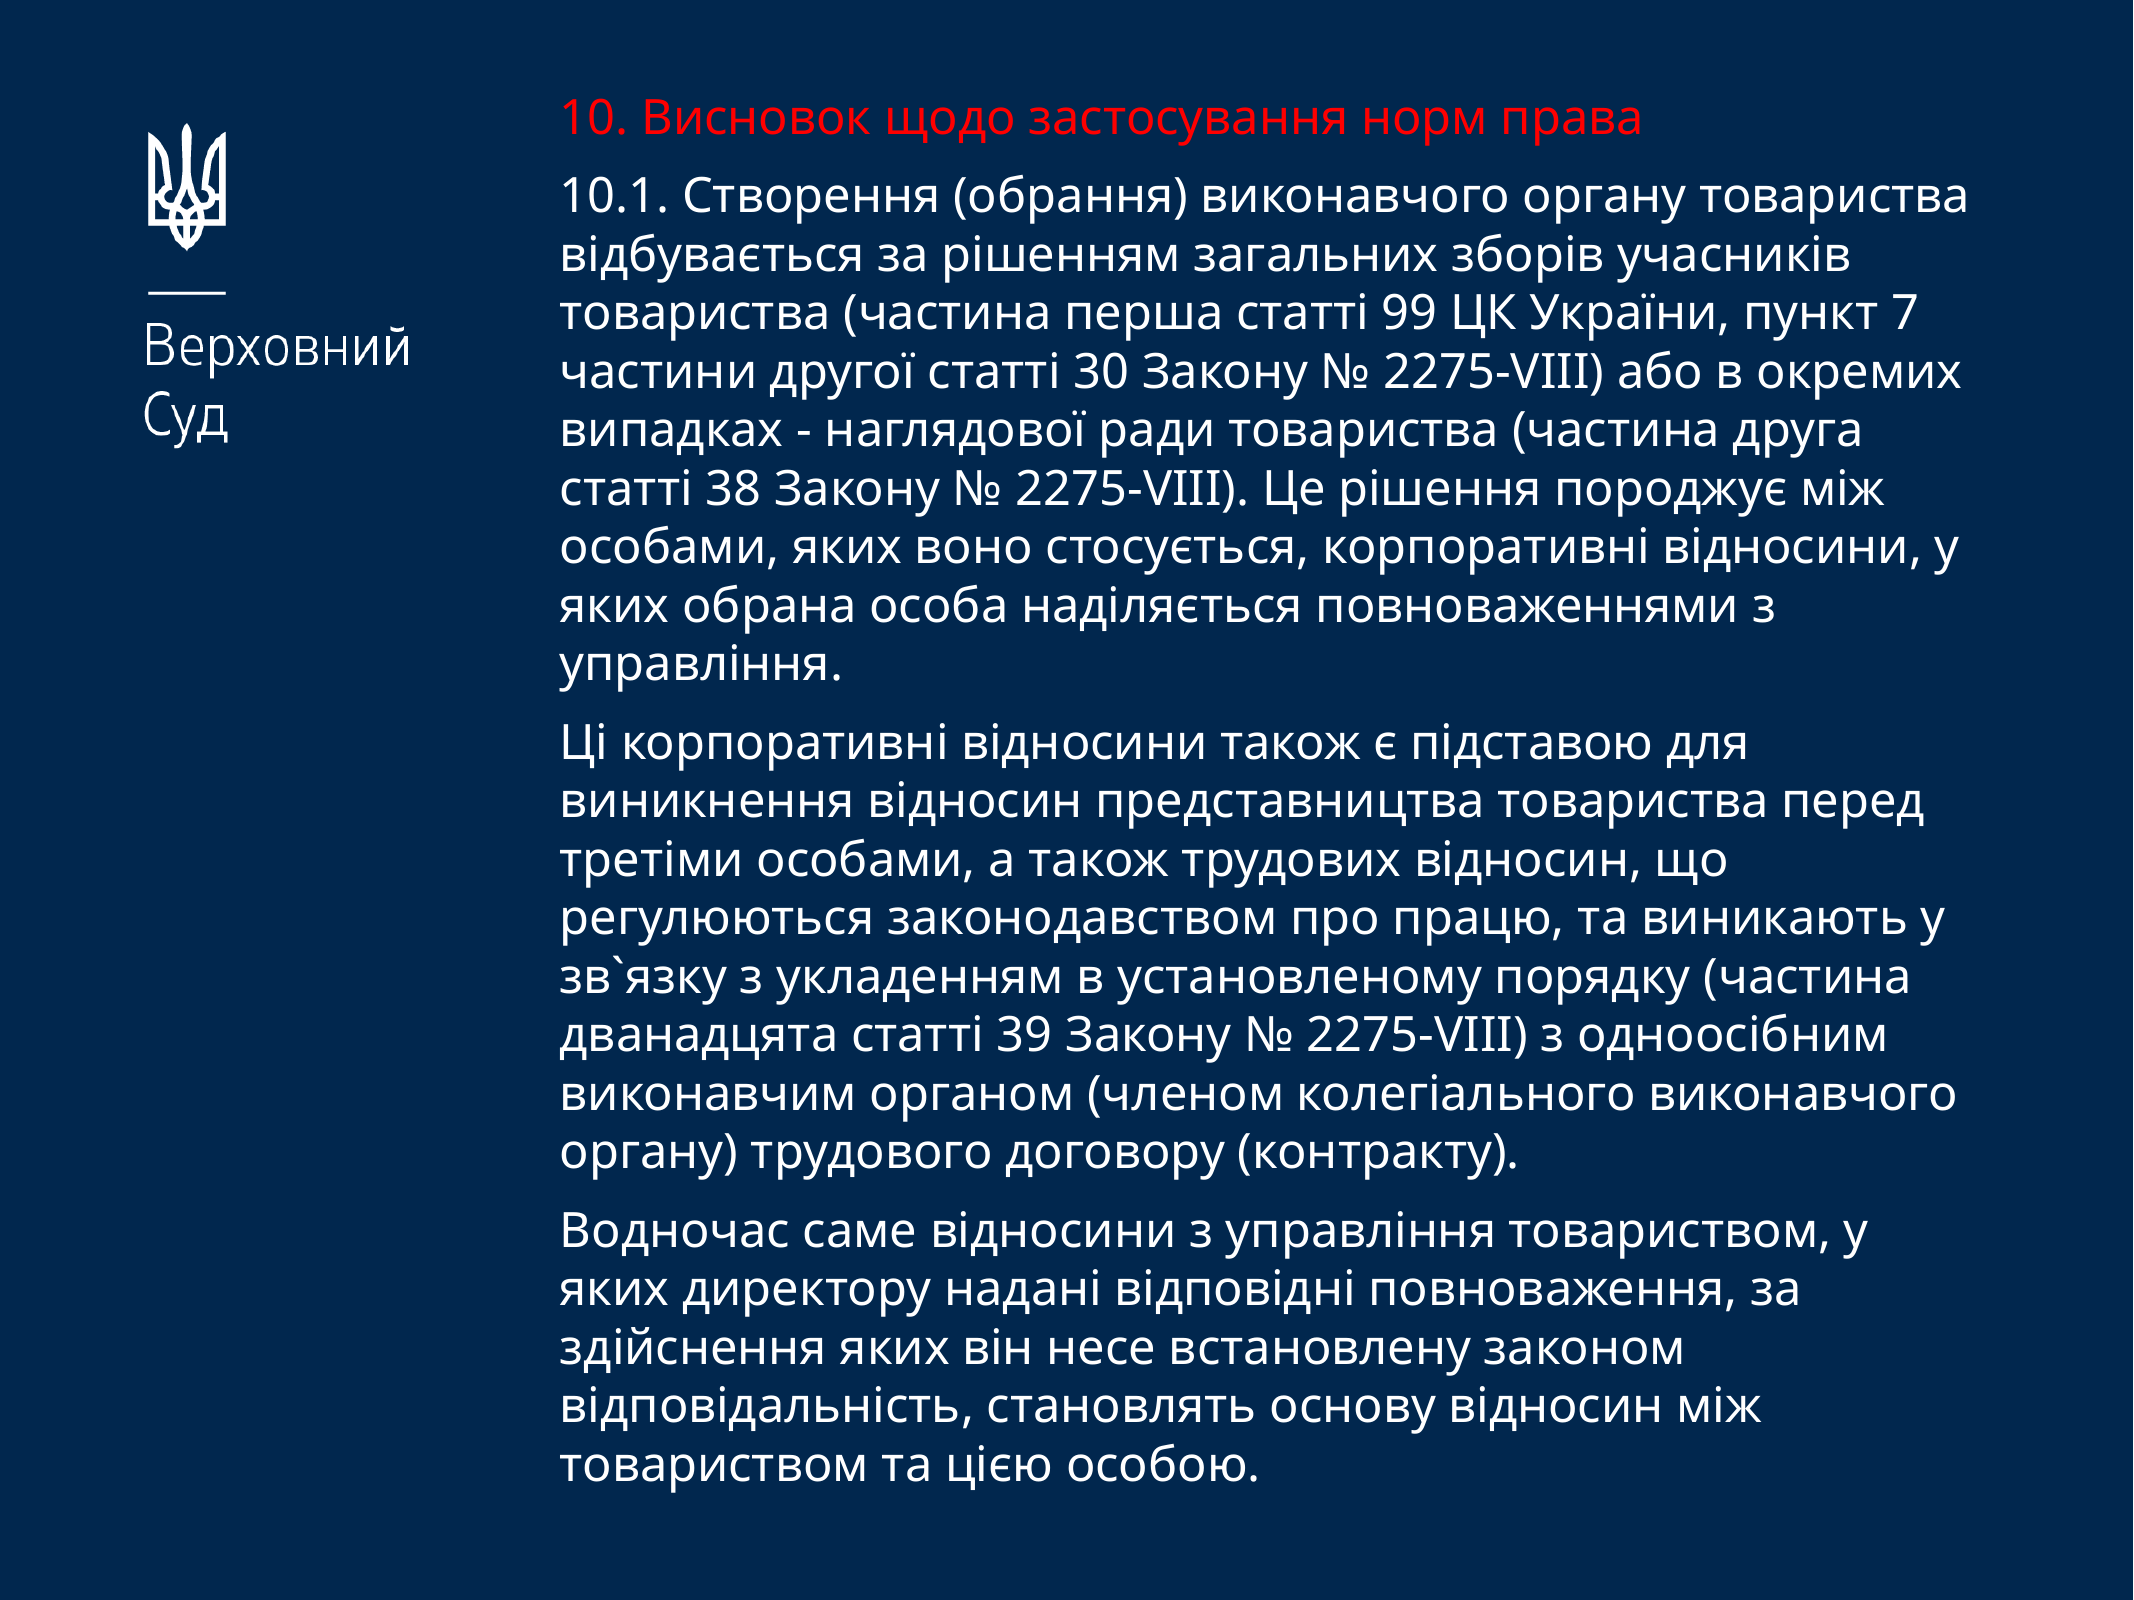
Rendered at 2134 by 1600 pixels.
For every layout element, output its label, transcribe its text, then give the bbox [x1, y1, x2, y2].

picture [44, 98, 561, 469]
text_box [568, 195, 1913, 372]
text_box 10. Висновок щодо застосування норм права 10.1. Створення (обрання) виконавчого органу товариства відбувається за рішенням загальних зборів учасників товариства (частина перша статті 99 ЦК України, пункт 7 частини другої статті 30 Закону № 2275-VIII) або в окремих випадках - наглядової ради товариства (частина друга статті 38 Закону № 2275-VIII). Це рішення породжує між особами, яких воно стосується, корпоративні відносини, у яких обрана особа наділяється повноваженнями з управління. Ці корпоративні відносини також є підставою для виникнення відносин представництва товариства перед третіми особами, а також трудових відносин, що регулюються законодавством про працю, та виникають у зв`язку з укладенням в установленому порядку (частина дванадцята статті 39 Закону № 2275-VIII) з одноосібним виконавчим органом (членом колегіального виконавчого органу) трудового договору (контракту). Водночас саме відносини з управління товариством, у яких директору надані відповідні повноваження, за здійснення яких він несе встановлену законом відповідальність, становлять основу відносин між товариством та цією особою. [535, 55, 2015, 1521]
